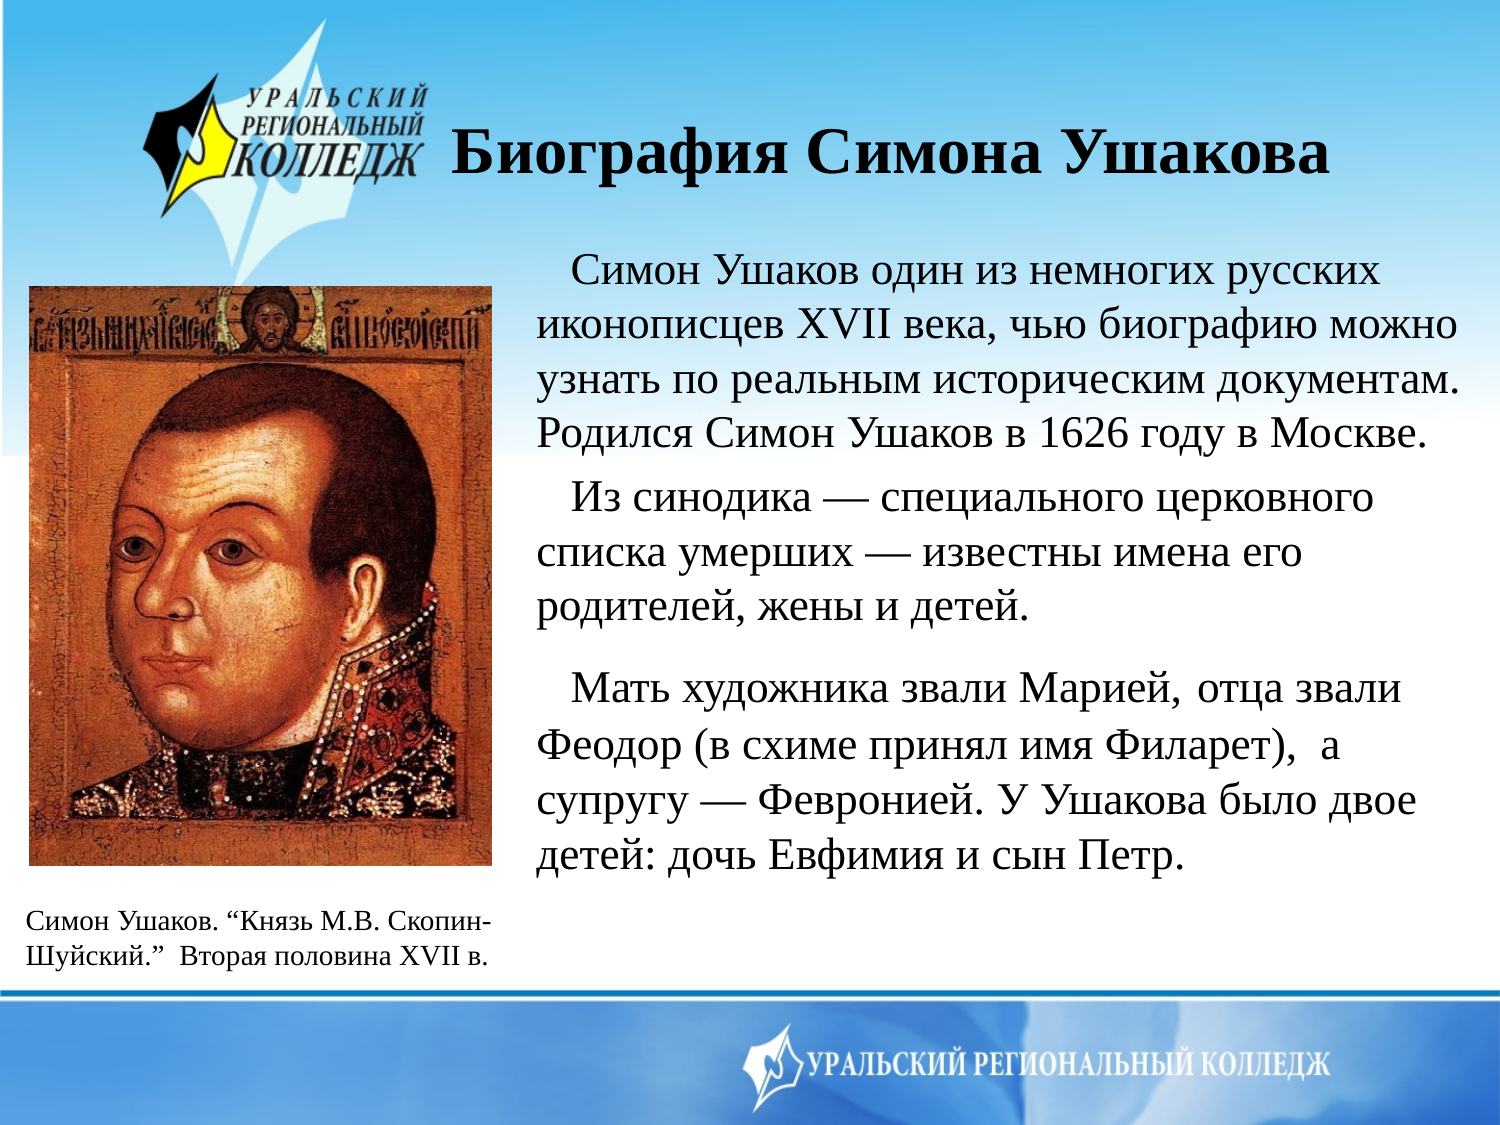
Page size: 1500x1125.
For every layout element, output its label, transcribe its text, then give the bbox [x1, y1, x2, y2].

text_box Симон Ушаков. “Князь М.В. Скопин-Шуйский.” Вторая половина XVII в. [10, 893, 609, 979]
title Биография Симона Ушакова [340, 0, 1444, 203]
picture [0, 0, 1500, 1125]
list Симон Ушаков один из немногих русских иконописцев XVII века, чью биографию можно узнать по реальным историческим документам. Родился Симон Ушаков в 1626 году в Москве. Из синодика — специального церковного списка умерших — известны имена его родителей, жены и детей. Мать художника звали Марией, отца звали Феодор (в схиме принял имя Филарет), а супругу — Февронией. У Ушакова было двое детей: дочь Евфимия и сын Петр. [521, 231, 1490, 931]
